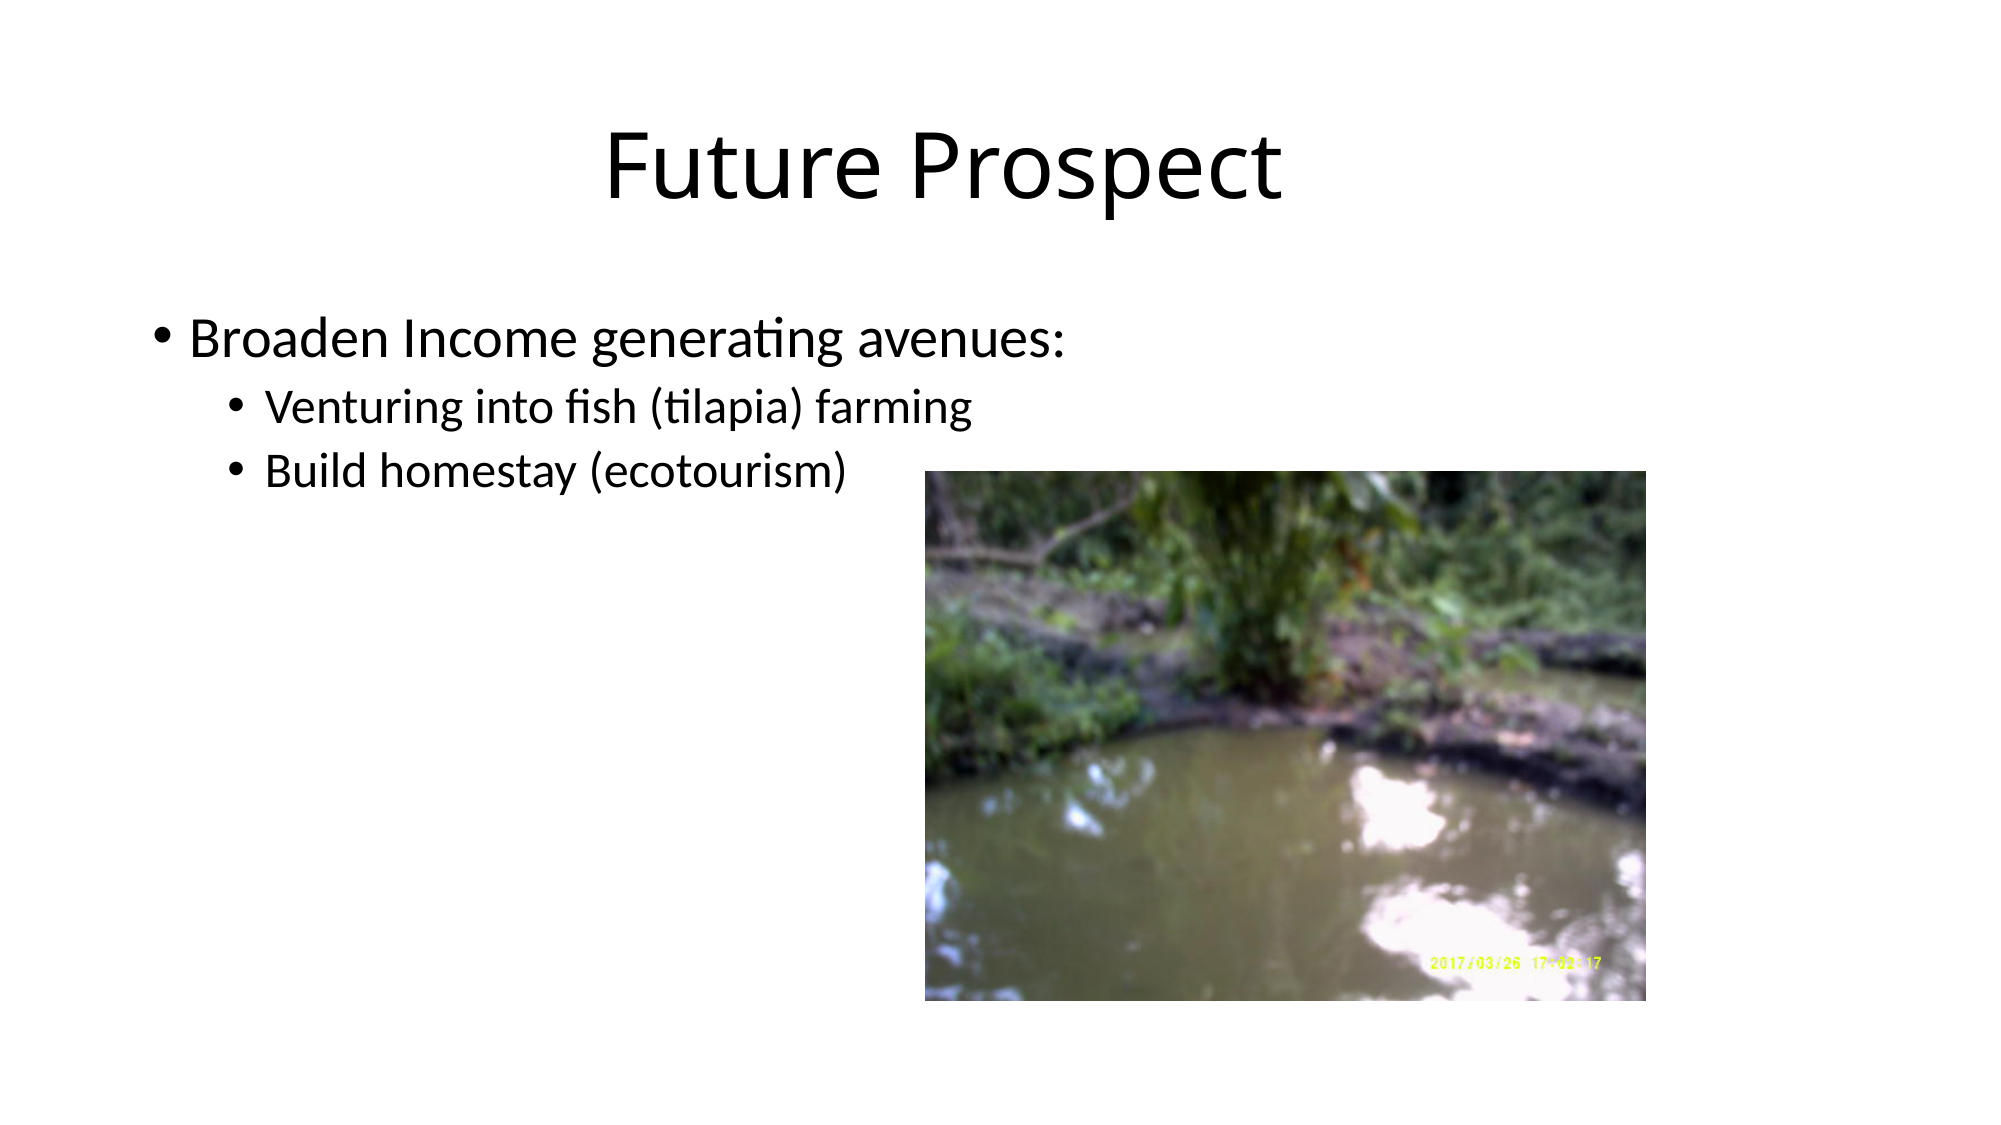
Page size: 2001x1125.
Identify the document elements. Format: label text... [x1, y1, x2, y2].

picture [925, 471, 1646, 1001]
list Broaden Income generating avenues: Venturing into fish (tilapia) farming Build homestay (ecotourism) [137, 299, 1863, 1014]
title Future Prospect [137, 59, 1863, 278]
